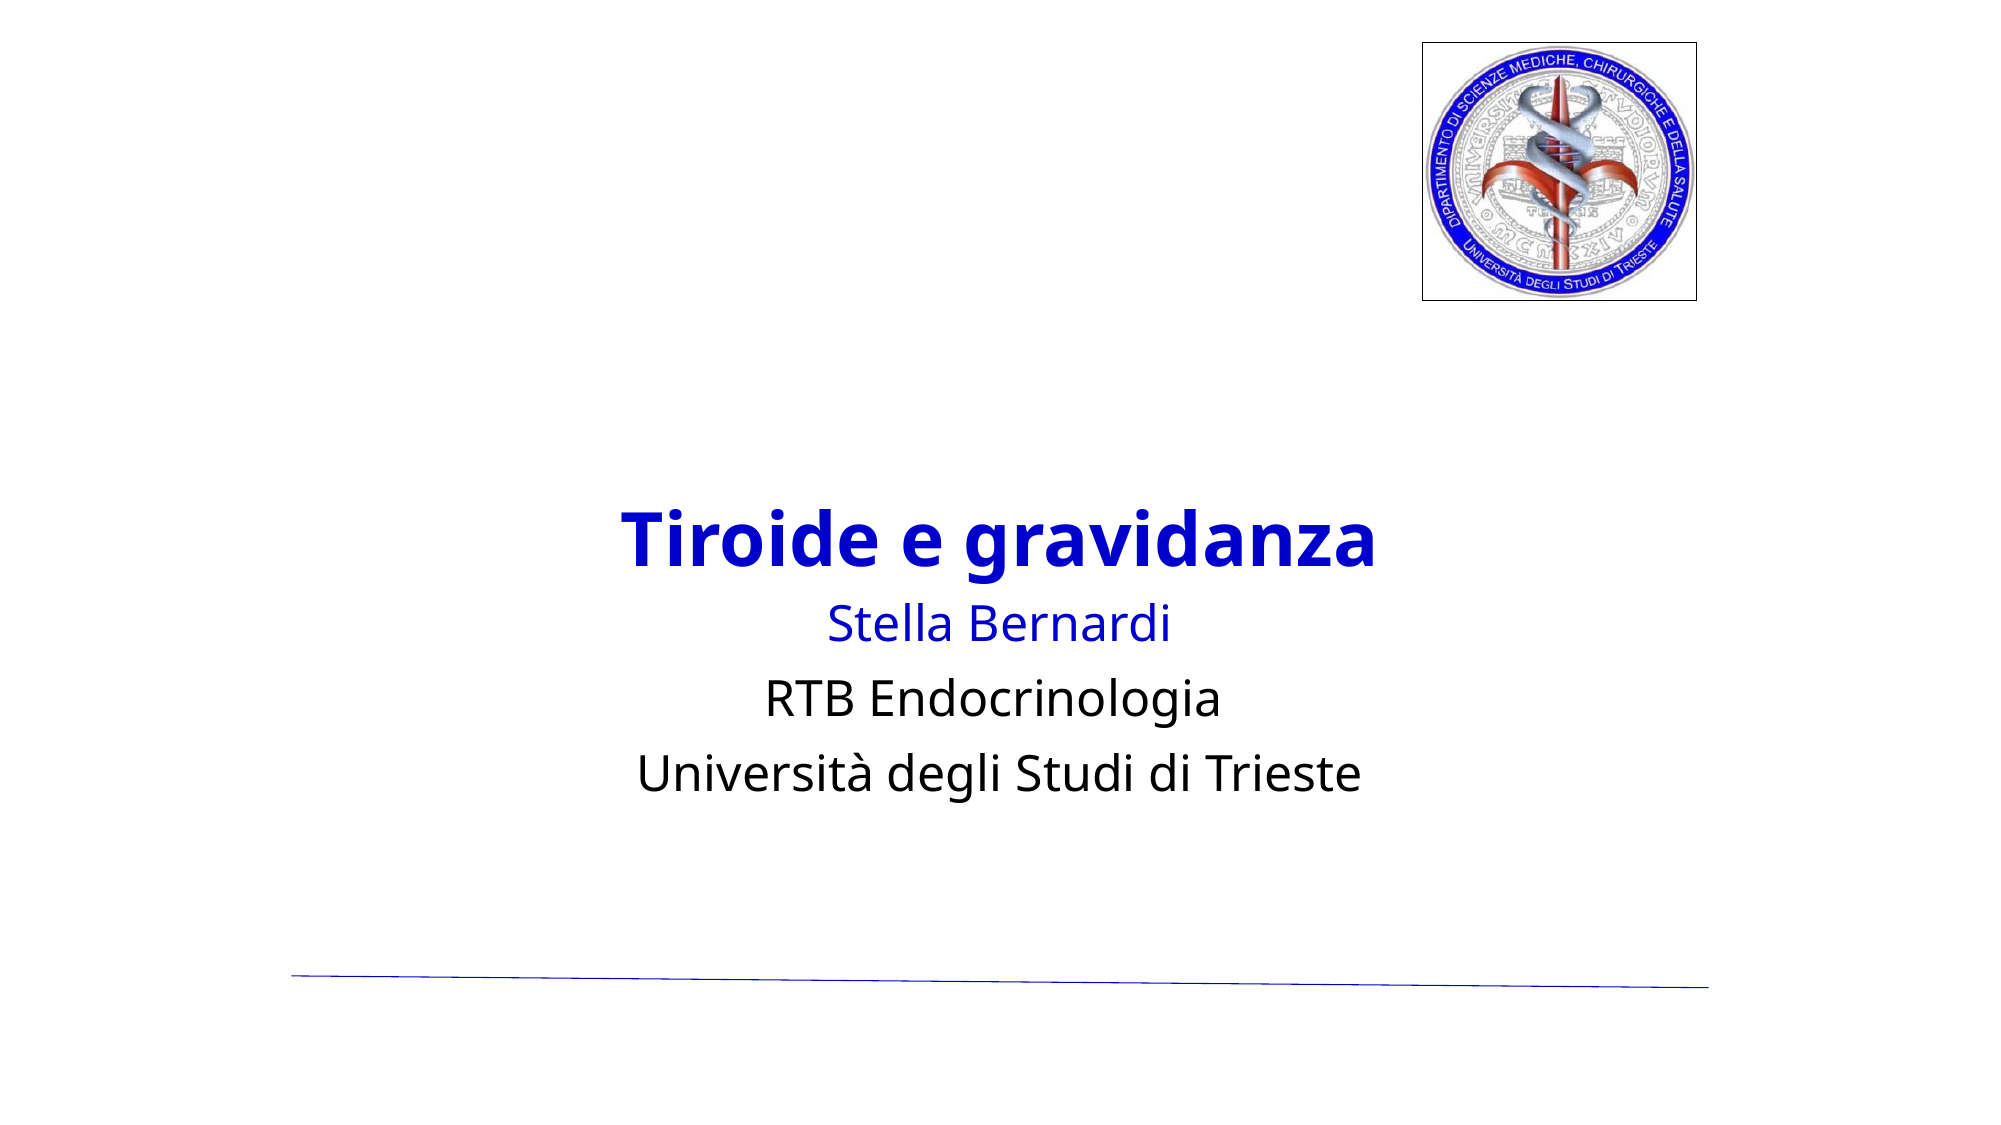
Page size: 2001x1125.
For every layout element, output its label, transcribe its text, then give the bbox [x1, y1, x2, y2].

title Tiroide e gravidanza [291, 349, 1709, 590]
subtitle Stella Bernardi RTB Endocrinologia Università degli Studi di Trieste [249, 590, 1750, 863]
picture [1422, 42, 1697, 301]
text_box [291, 975, 1709, 988]
